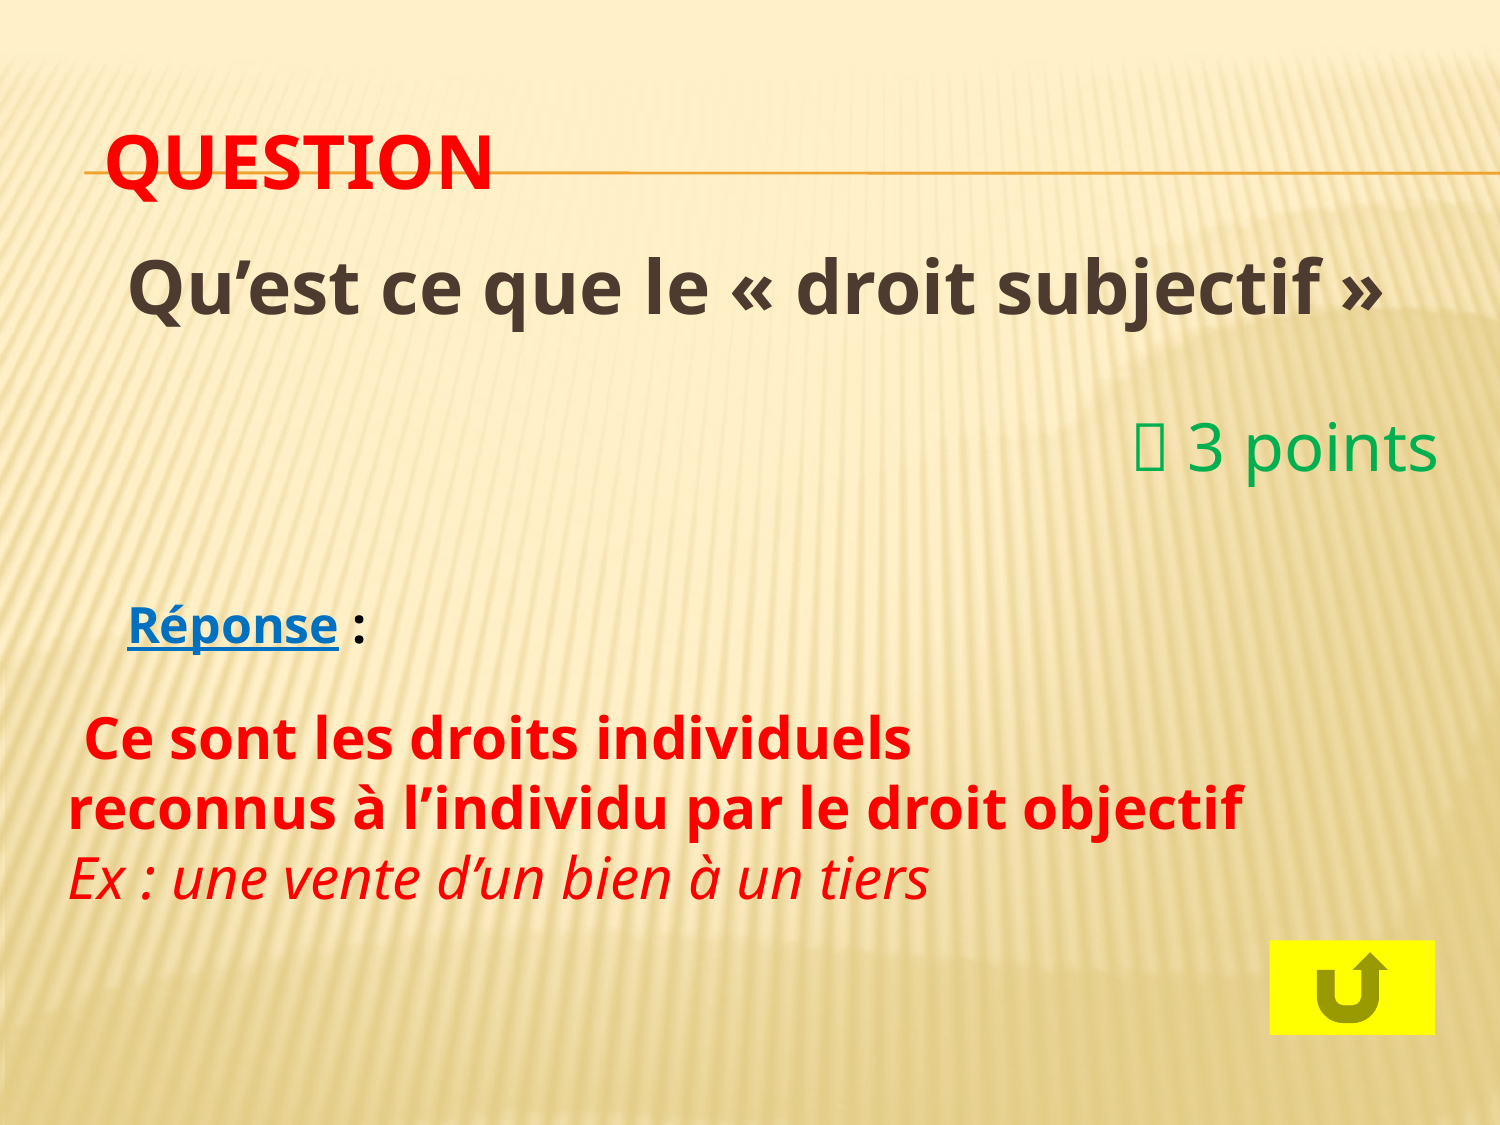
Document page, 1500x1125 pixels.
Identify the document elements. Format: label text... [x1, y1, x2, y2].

text_box Réponse : [112, 586, 609, 661]
text_box Ce sont les droits individuels reconnus à l’individu par le droit objectif Ex : une vente d’un bien à un tiers [53, 694, 1317, 989]
list Qu’est ce que le « droit subjectif » [100, 231, 1415, 553]
title Question [88, 66, 1439, 254]
text_box  3 points [965, 397, 1472, 492]
text_box [1269, 940, 1436, 1035]
